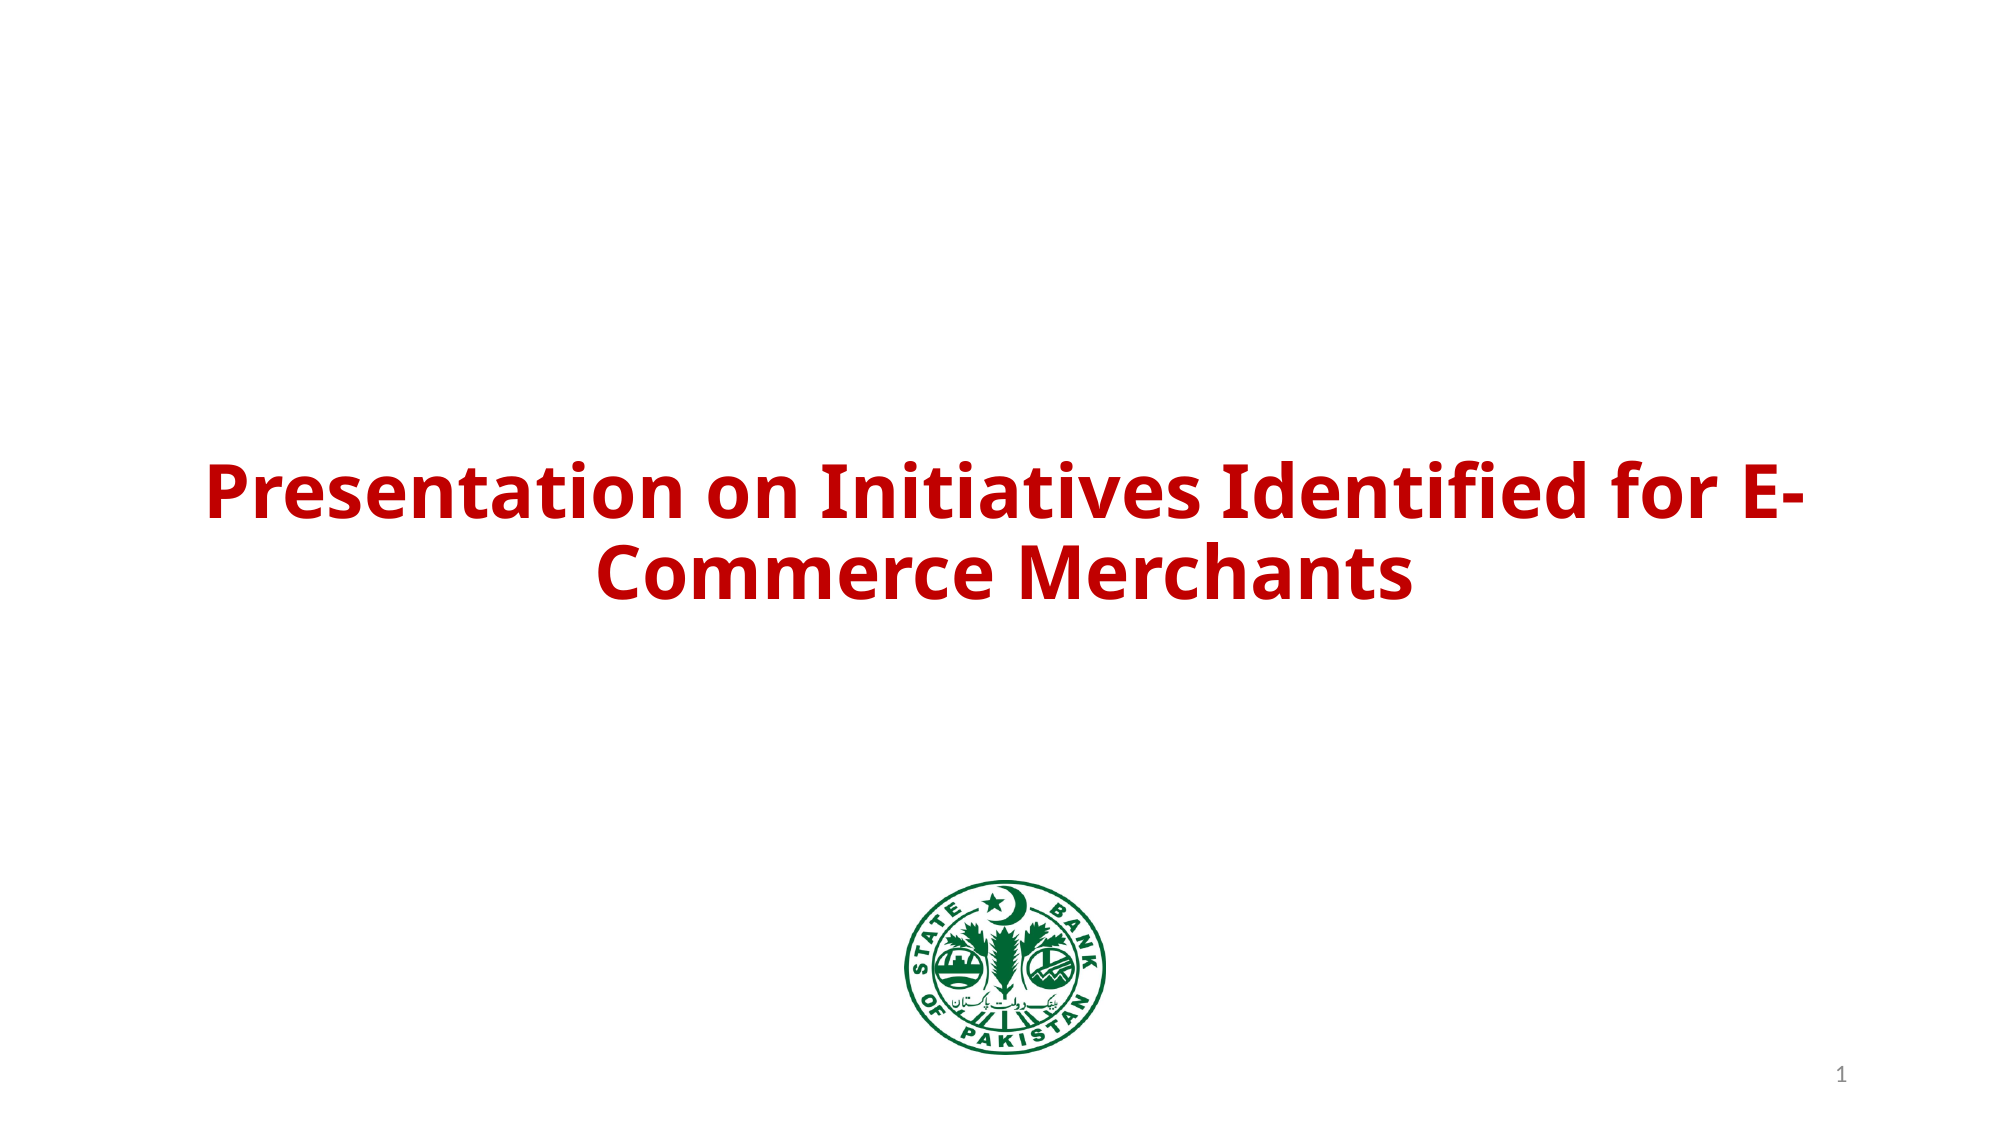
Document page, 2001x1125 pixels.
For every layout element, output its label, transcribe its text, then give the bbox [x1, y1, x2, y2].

picture [904, 880, 1106, 1055]
title Presentation on Initiatives Identified for E-Commerce Merchants [176, 231, 1834, 624]
slide_number 1 [1412, 1042, 1863, 1103]
